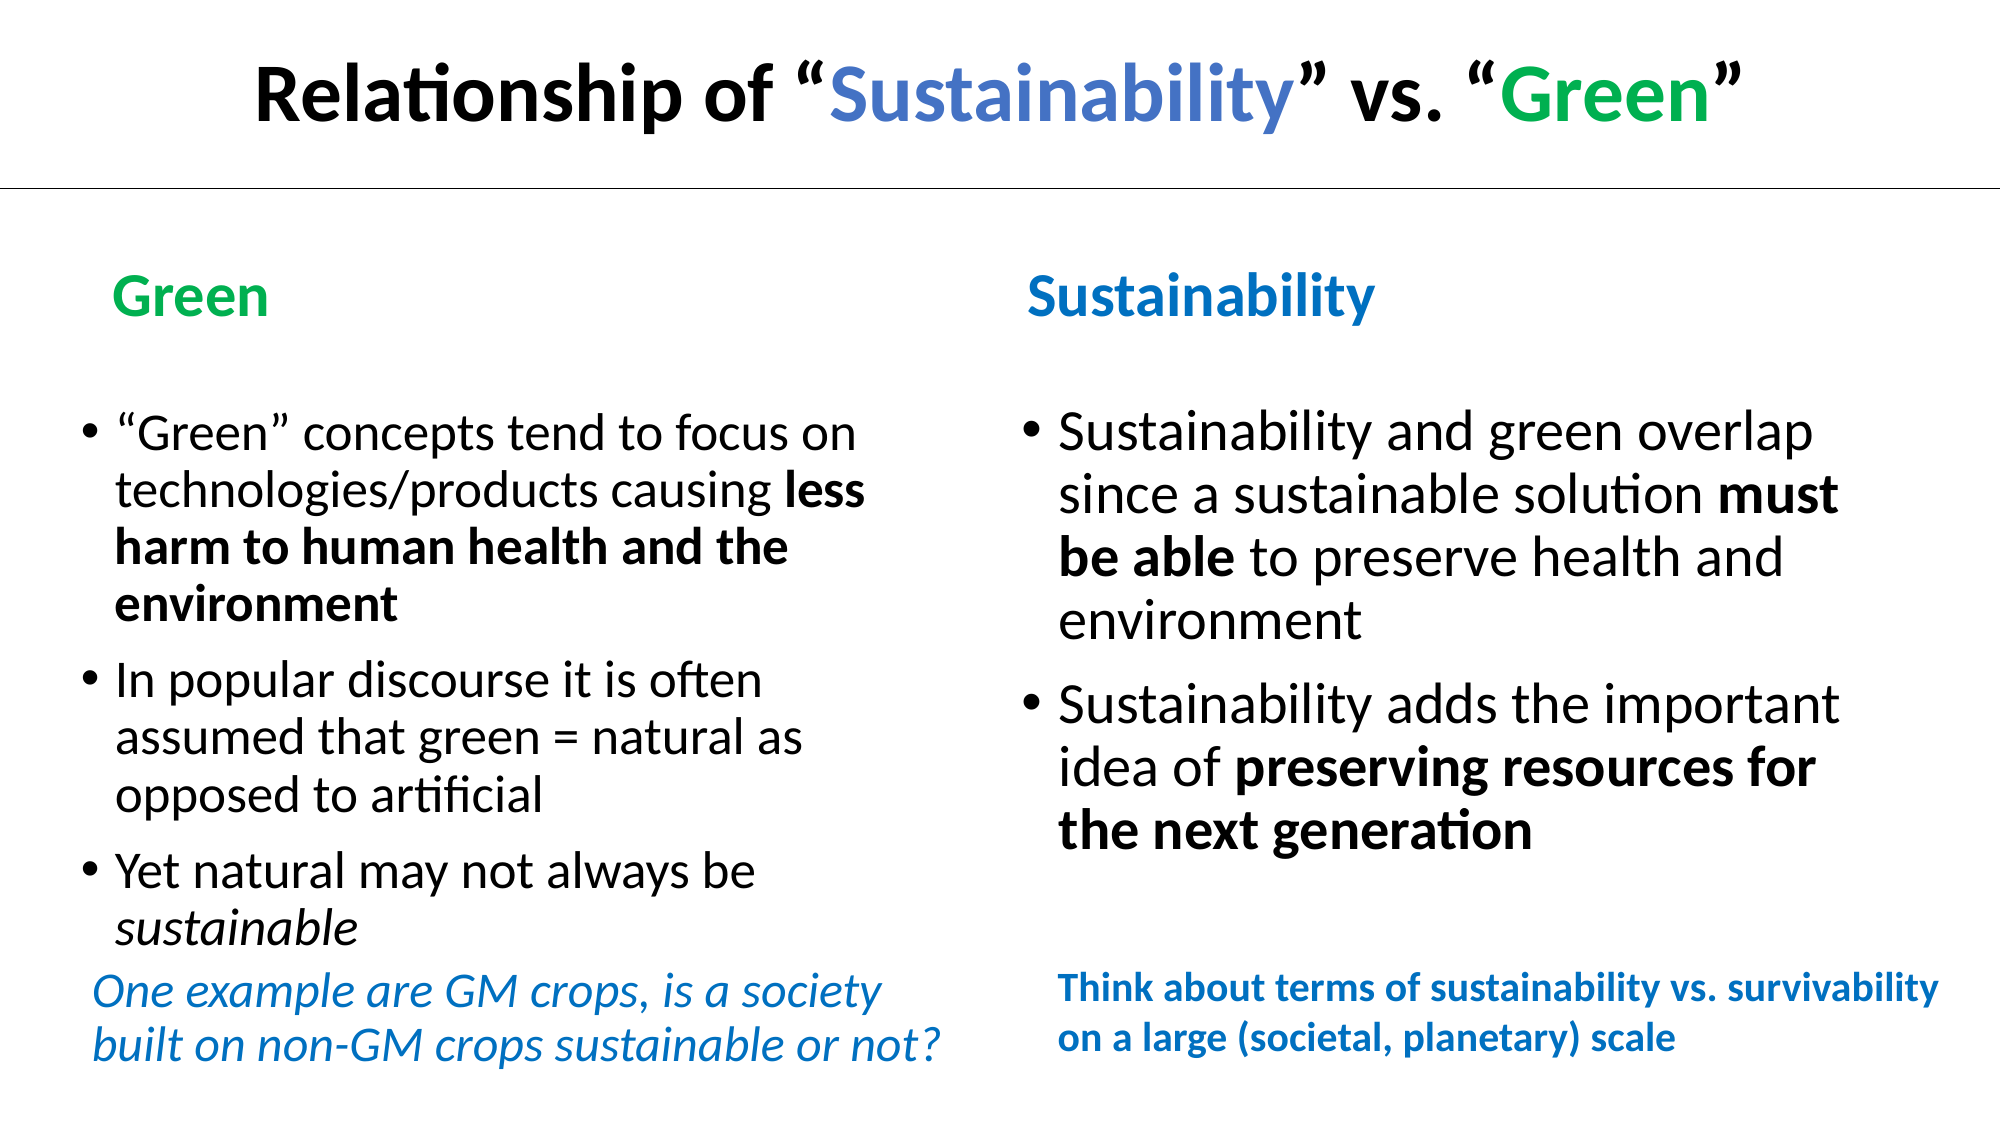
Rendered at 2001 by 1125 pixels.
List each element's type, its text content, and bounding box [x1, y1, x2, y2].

list Sustainability [1012, 248, 1863, 338]
text_box Relationship of “Sustainability” vs. “Green” [237, 30, 1763, 146]
text_box One example are GM crops, is a society built on non-GM crops sustainable or not? [76, 957, 988, 1038]
list Green [97, 248, 944, 338]
list “Green” concepts tend to focus on technologies/products causing less harm to human health and the environment In popular discourse it is often assumed that green = natural as opposed to artificial Yet natural may not always be sustainable [65, 396, 977, 965]
text_box Think about terms of sustainability vs. survivability on a large (societal, planetary) scale [1042, 978, 1966, 1068]
list Sustainability and green overlap since a sustainable solution must be able to preserve health and environment Sustainability adds the important idea of preserving resources for the next generation [1006, 392, 1857, 998]
